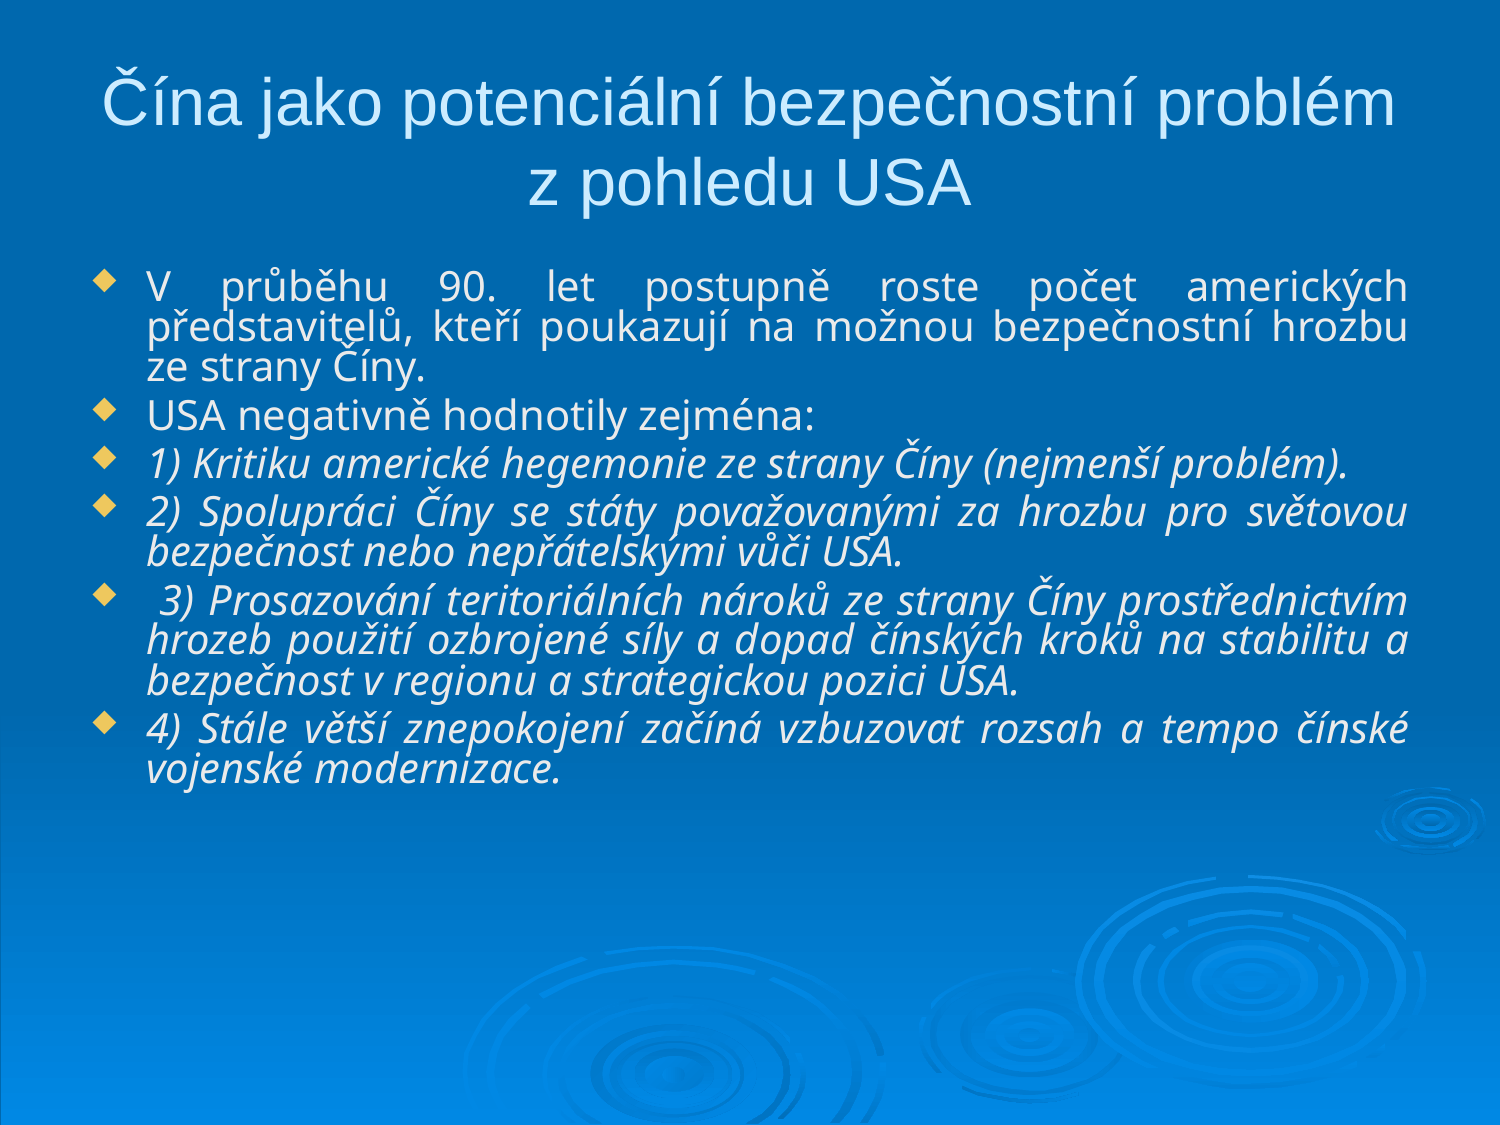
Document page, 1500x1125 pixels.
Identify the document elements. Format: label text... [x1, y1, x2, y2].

list V průběhu 90. let postupně roste počet amerických představitelů, kteří poukazují na možnou bezpečnostní hrozbu ze strany Číny. USA negativně hodnotily zejména: 1) Kritiku americké hegemonie ze strany Číny (nejmenší problém). 2) Spolupráci Číny se státy považovanými za hrozbu pro světovou bezpečnost nebo nepřátelskými vůči USA. 3) Prosazování teritoriálních nároků ze strany Číny prostřednictvím hrozeb použití ozbrojené síly a dopad čínských kroků na stabilitu a bezpečnost v regionu a strategickou pozici USA. 4) Stále větší znepokojení začíná vzbuzovat rozsah a tempo čínské vojenské modernizace. [75, 262, 1425, 1005]
title Čína jako potenciální bezpečnostní problém z pohledu USA [75, 45, 1425, 233]
